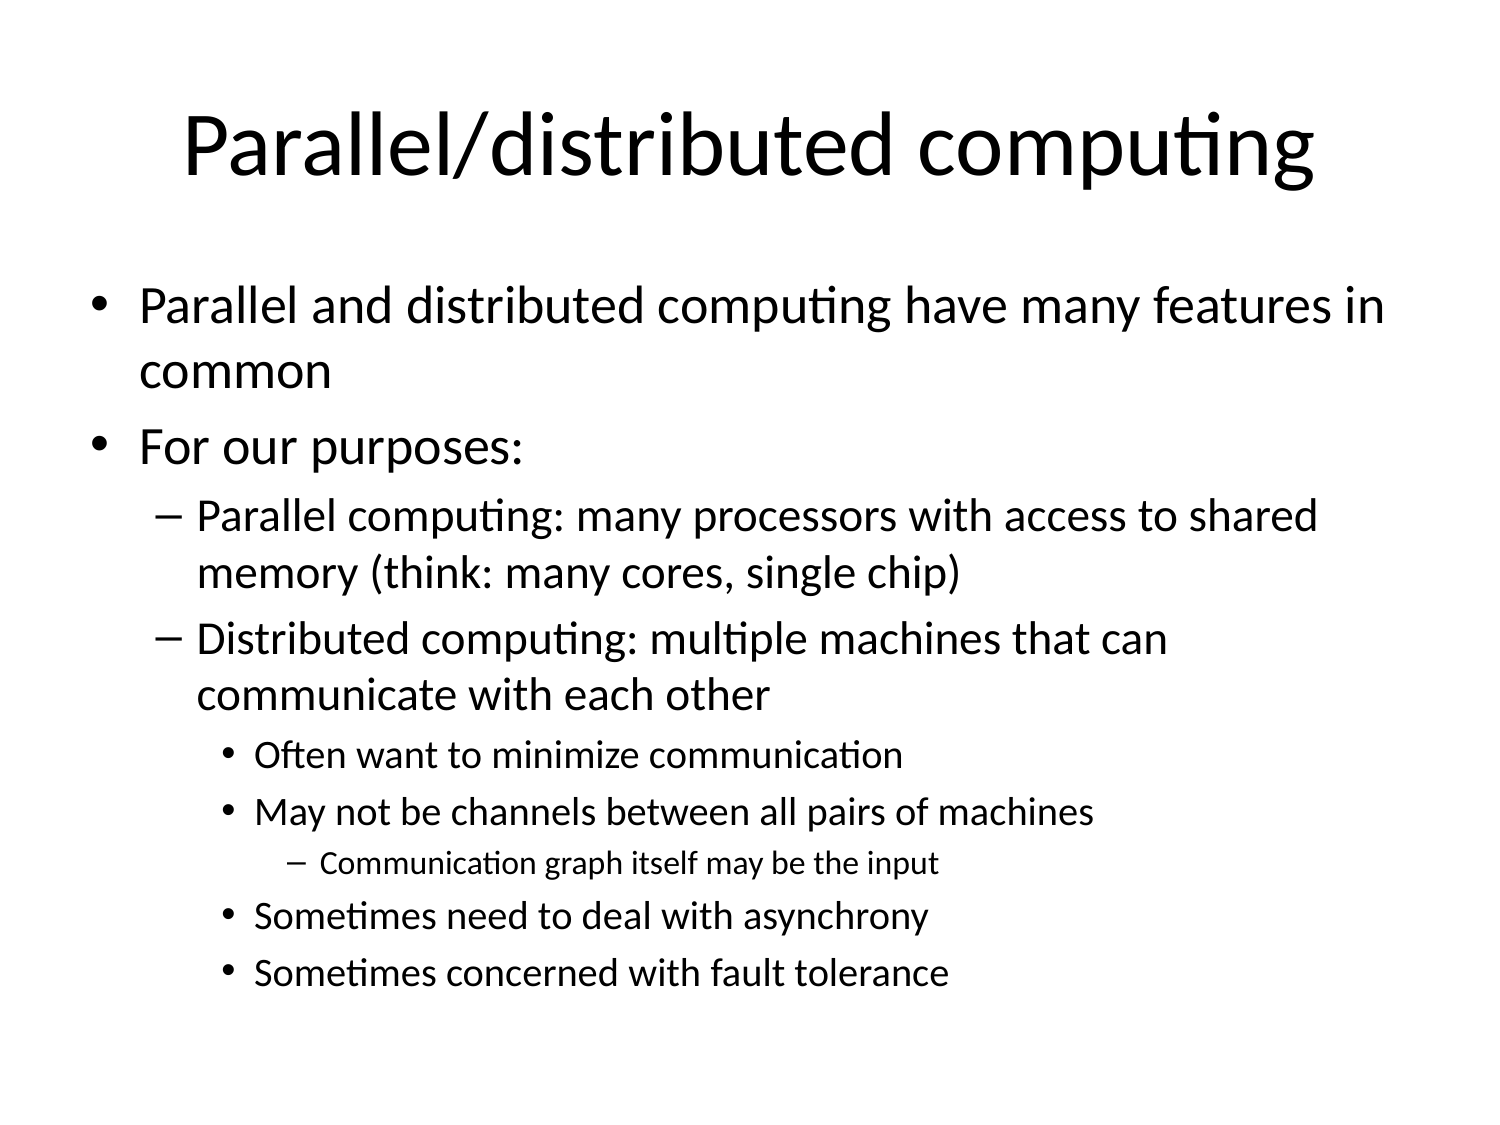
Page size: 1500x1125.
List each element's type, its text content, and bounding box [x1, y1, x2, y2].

title Parallel/distributed computing [75, 45, 1425, 233]
list Parallel and distributed computing have many features in common For our purposes: Parallel computing: many processors with access to shared memory (think: many cores, single chip) Distributed computing: multiple machines that can communicate with each other Often want to minimize communication May not be channels between all pairs of machines Communication graph itself may be the input Sometimes need to deal with asynchrony Sometimes concerned with fault tolerance [75, 262, 1425, 1005]
